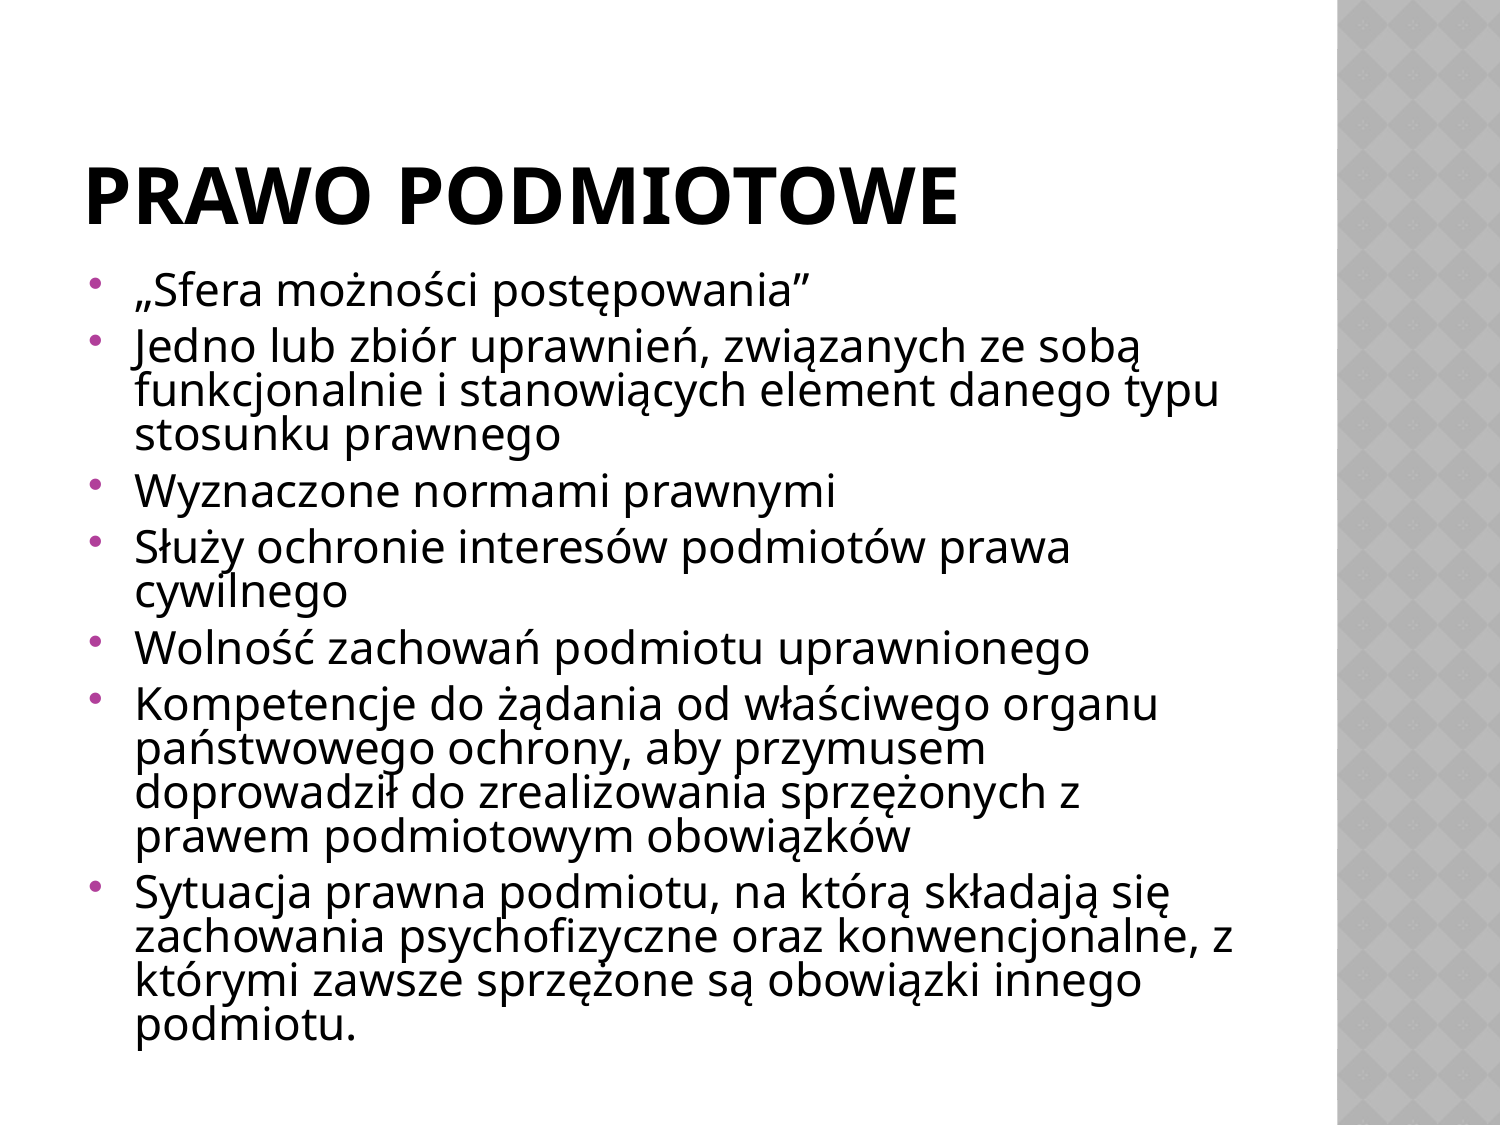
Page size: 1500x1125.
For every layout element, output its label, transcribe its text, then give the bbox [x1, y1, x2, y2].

title Prawo podmiotowe [75, 52, 1263, 240]
list „Sfera możności postępowania” Jedno lub zbiór uprawnień, związanych ze sobą funkcjonalnie i stanowiących element danego typu stosunku prawnego Wyznaczone normami prawnymi Służy ochronie interesów podmiotów prawa cywilnego Wolność zachowań podmiotu uprawnionego Kompetencje do żądania od właściwego organu państwowego ochrony, aby przymusem doprowadził do zrealizowania sprzężonych z prawem podmiotowym obowiązków Sytuacja prawna podmiotu, na którą składają się zachowania psychofizyczne oraz konwencjonalne, z którymi zawsze sprzężone są obowiązki innego podmiotu. [75, 264, 1263, 1059]
